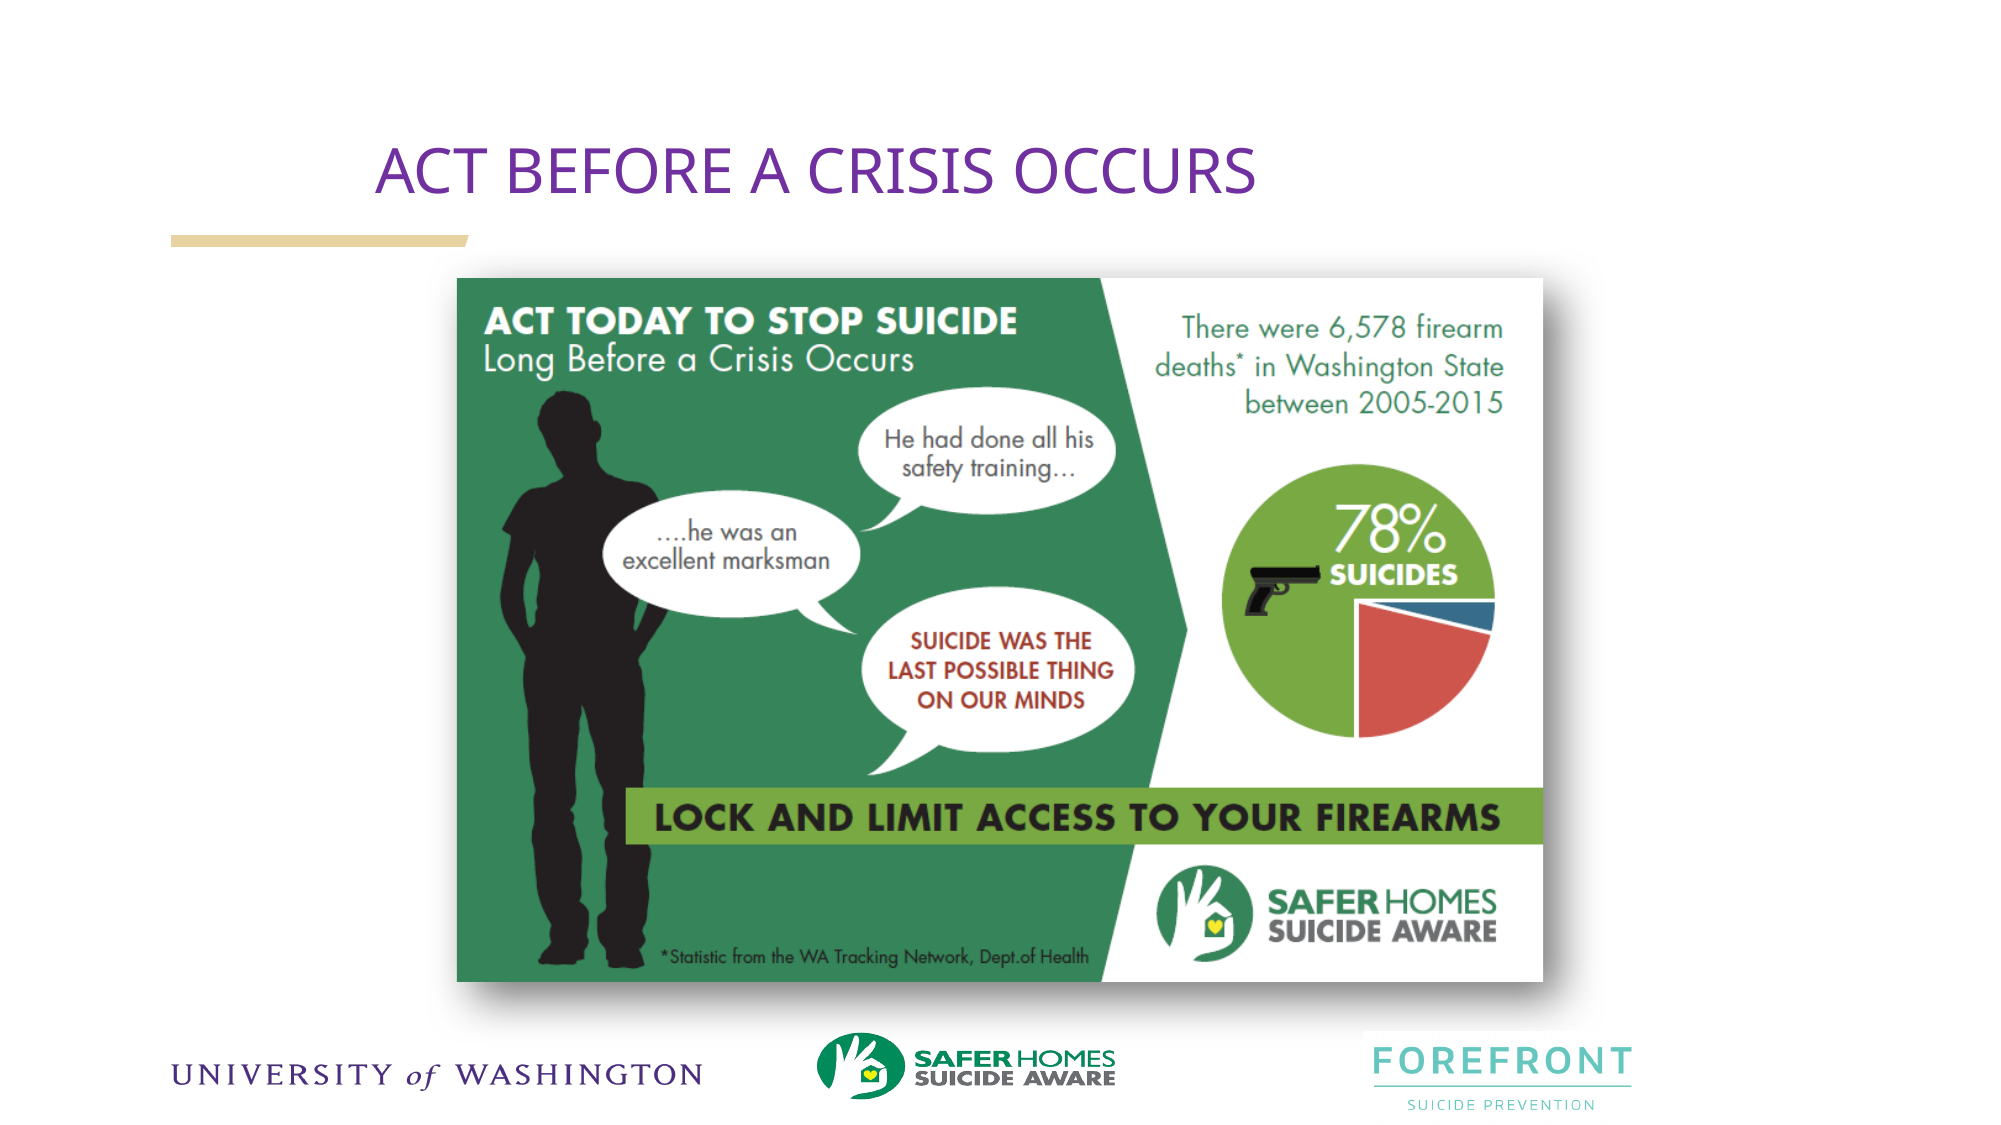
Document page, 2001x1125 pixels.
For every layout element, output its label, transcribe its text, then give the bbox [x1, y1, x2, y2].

picture [171, 1064, 702, 1091]
picture [1363, 1031, 1643, 1125]
picture [806, 1027, 1120, 1105]
picture [171, 235, 469, 247]
picture [456, 278, 1544, 982]
title ACT BEFORE A CRISIS OCCURS [360, 124, 1643, 224]
